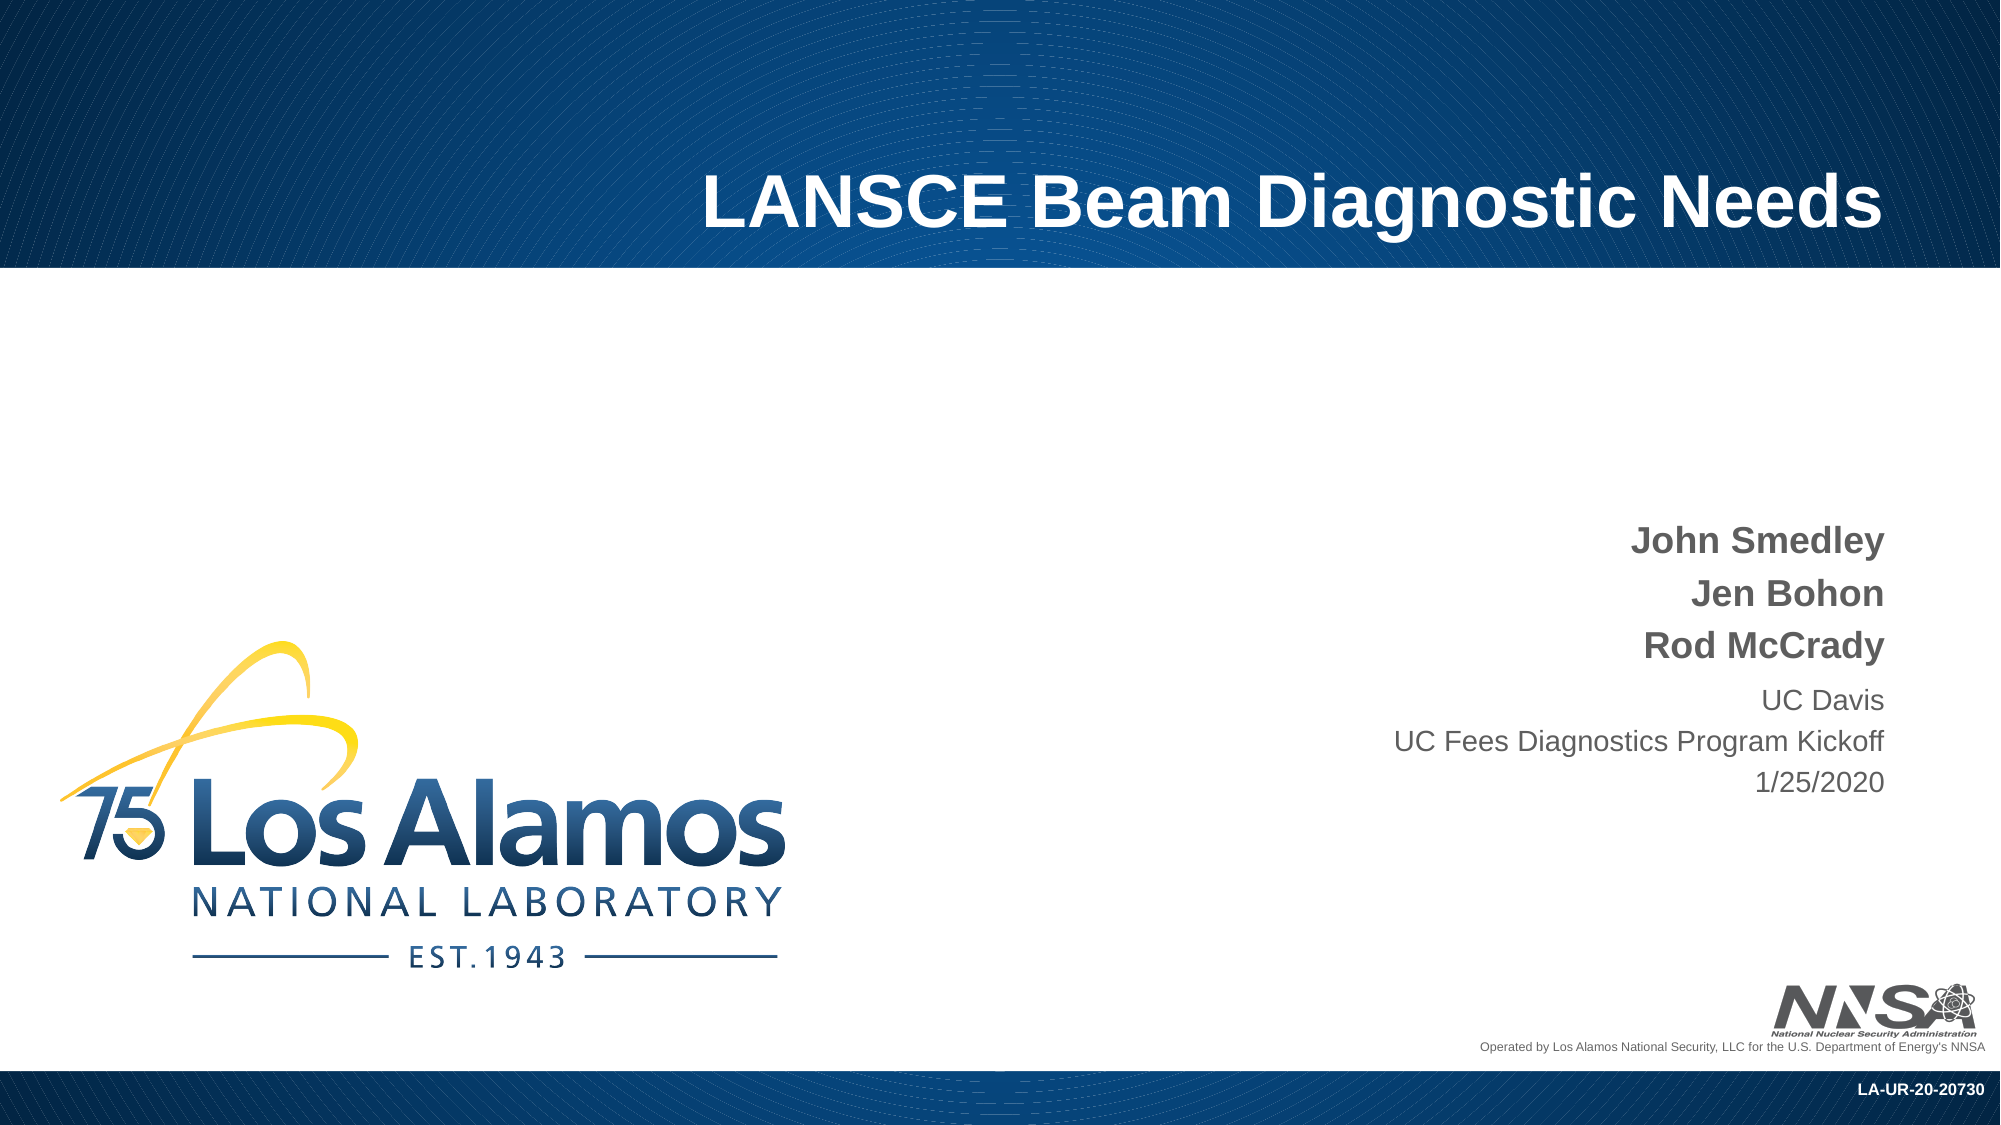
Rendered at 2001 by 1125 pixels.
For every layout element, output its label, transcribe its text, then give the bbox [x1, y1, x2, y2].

list UC Davis UC Fees Diagnostics Program Kickoff 1/25/2020 [1125, 673, 1900, 798]
list John Smedley Jen Bohon Rod McCrady [1125, 554, 1900, 673]
picture [60, 641, 785, 968]
list LA-UR-20-20730 [1574, 1071, 2000, 1123]
title LANSCE Beam Diagnostic Needs [200, 32, 1900, 250]
